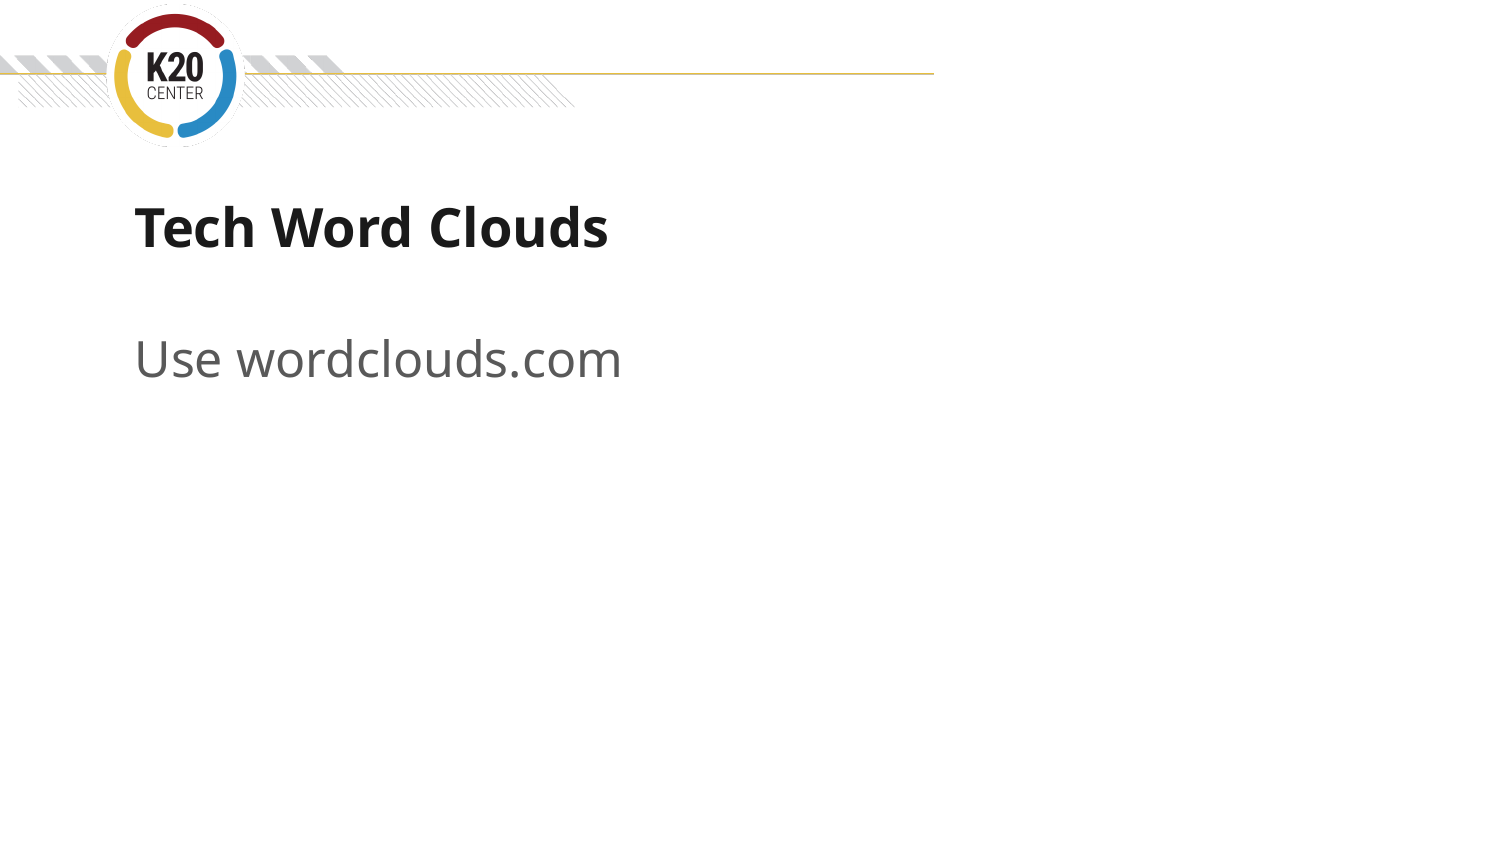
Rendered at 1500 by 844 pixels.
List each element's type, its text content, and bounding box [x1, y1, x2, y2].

title Tech Word Clouds [119, 178, 1381, 267]
list Use wordclouds.com [119, 303, 1381, 675]
picture [0, 0, 934, 147]
